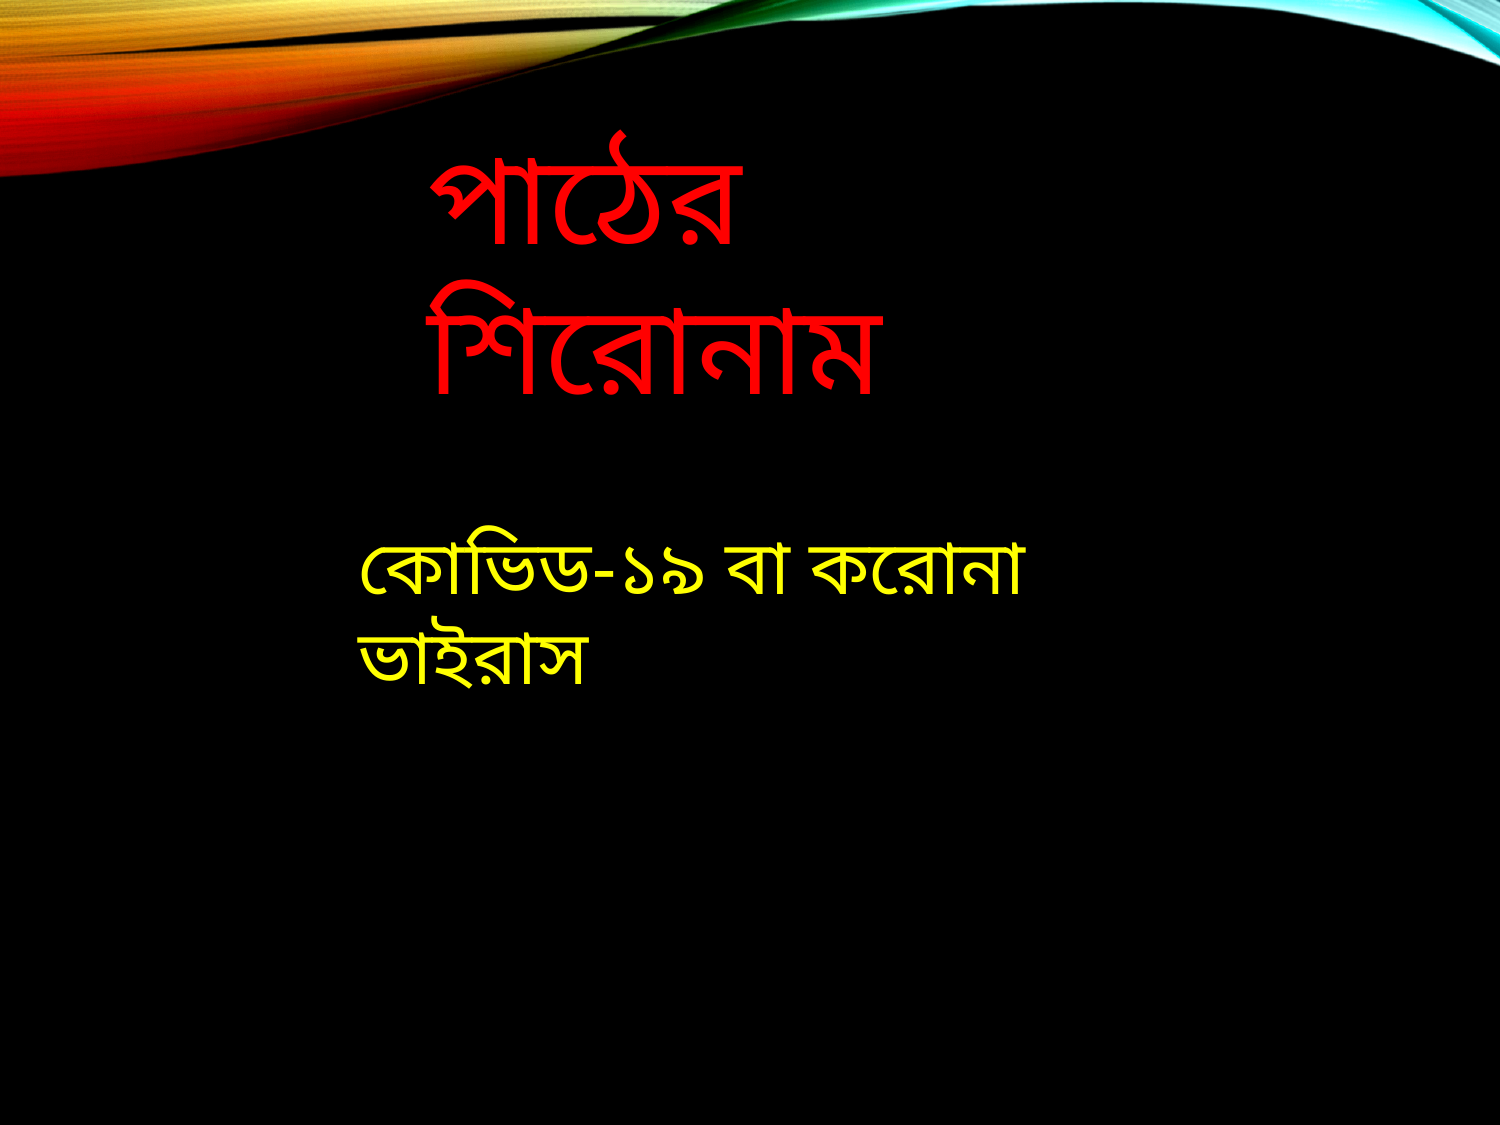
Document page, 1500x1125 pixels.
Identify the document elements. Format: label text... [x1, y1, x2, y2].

picture [0, 0, 1500, 178]
text_box কোভিড-১৯ বা করোনা ভাইরাস [343, 512, 1169, 708]
text_box পাঠের শিরোনাম [412, 112, 1100, 428]
